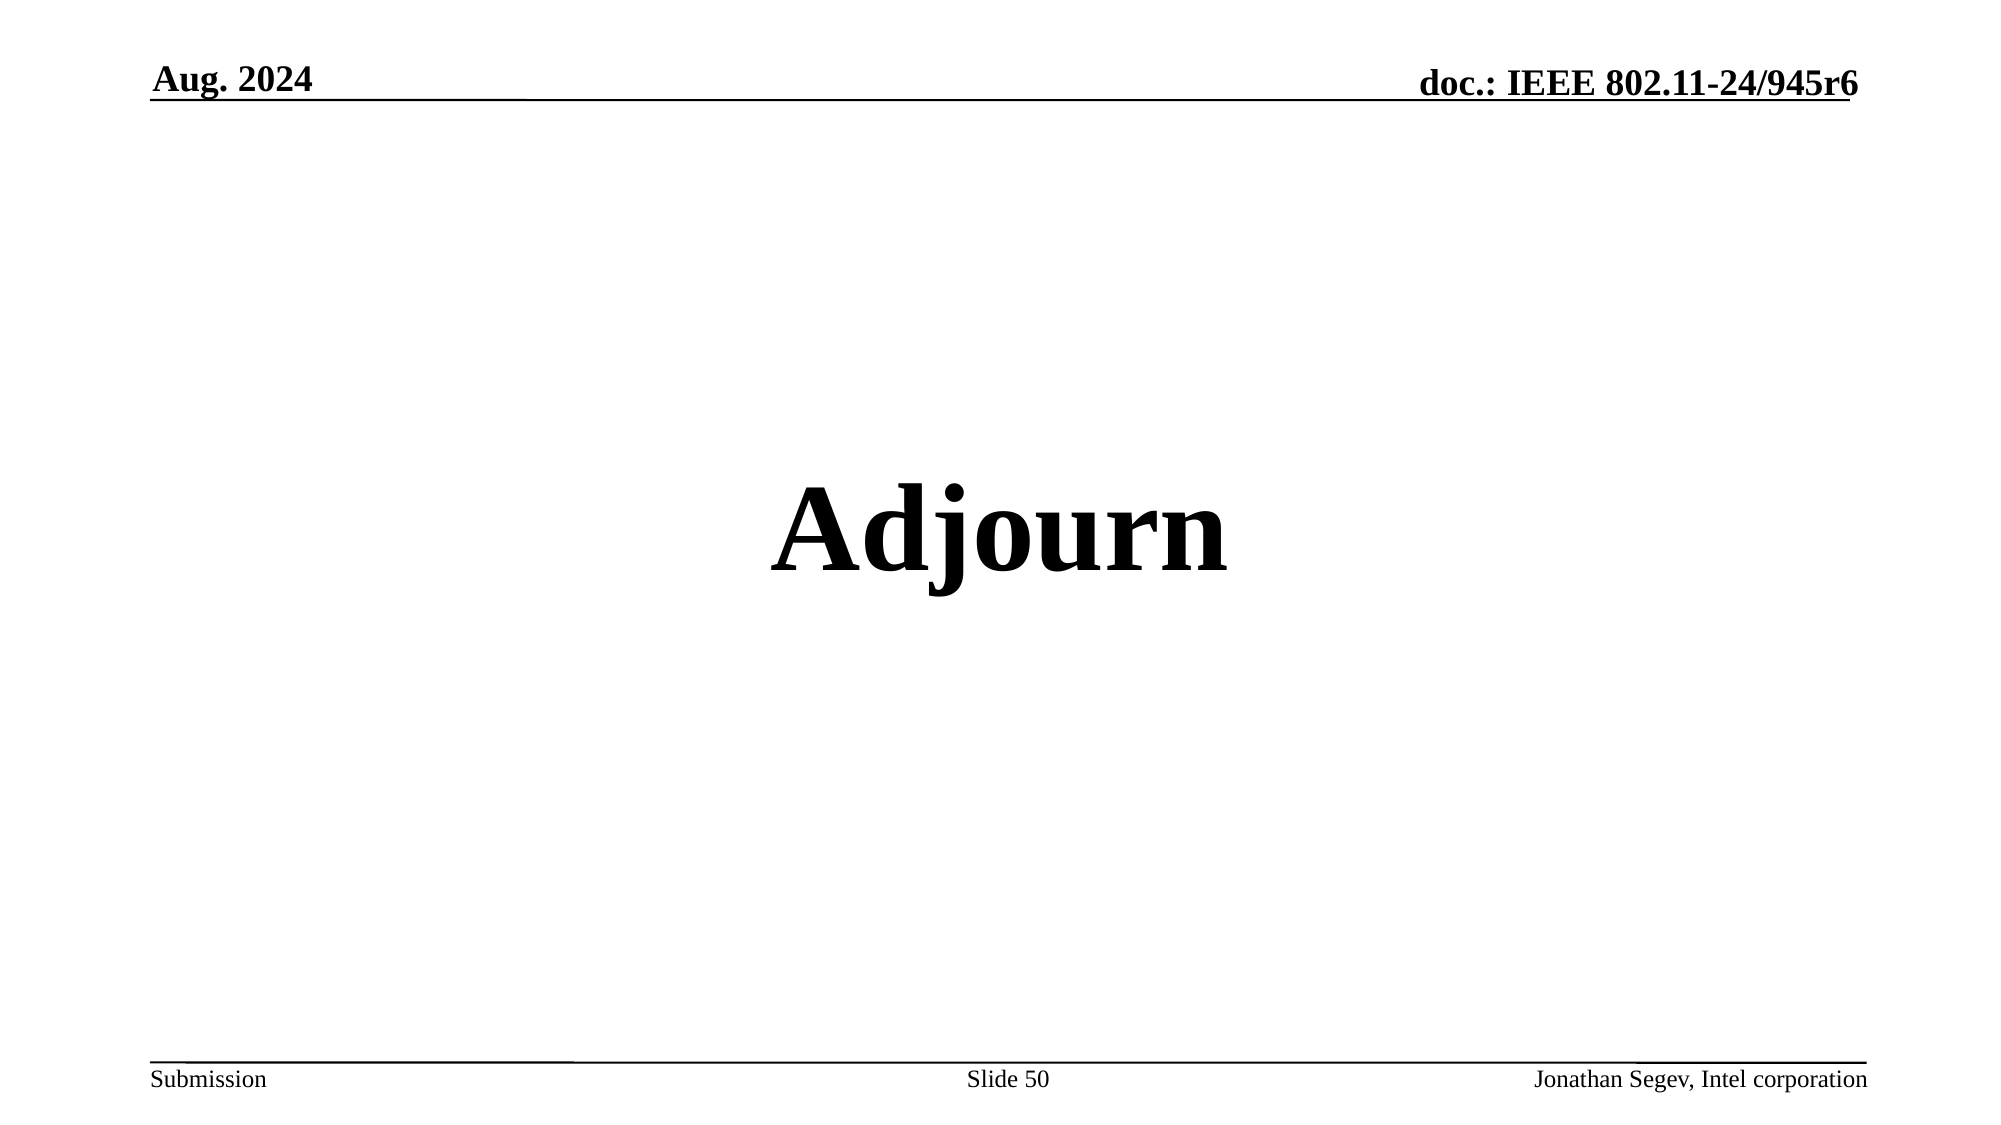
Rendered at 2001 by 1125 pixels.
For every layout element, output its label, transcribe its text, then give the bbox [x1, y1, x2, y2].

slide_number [152, 54, 563, 100]
footer Jonathan Segev, Intel corporation [1171, 1061, 1869, 1093]
slide_number Slide 50 [950, 1061, 1067, 1123]
list Adjourn [149, 324, 1850, 1000]
